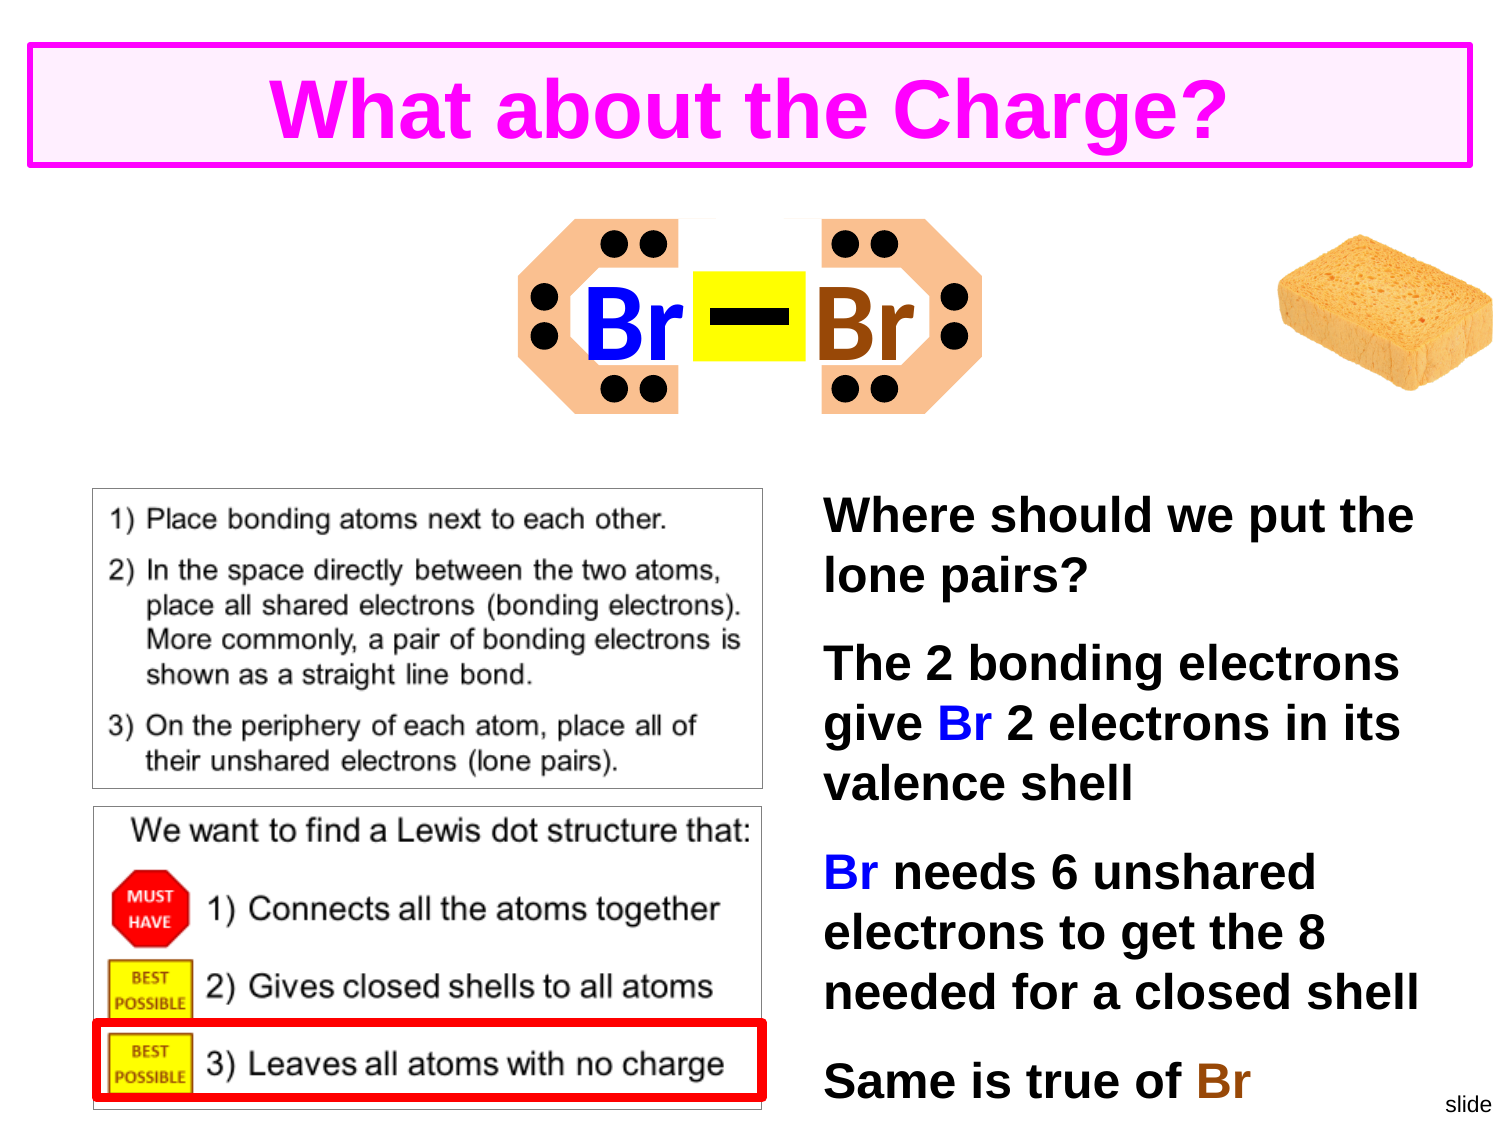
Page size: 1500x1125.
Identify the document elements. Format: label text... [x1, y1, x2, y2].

picture [92, 488, 763, 789]
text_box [941, 283, 968, 349]
text_box Br needs 6 unshared electrons to get the 8 needed for a closed shell [808, 832, 1454, 1030]
text_box Where should we put the lone pairs? [808, 474, 1454, 611]
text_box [692, 271, 806, 362]
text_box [832, 375, 898, 402]
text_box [601, 230, 667, 257]
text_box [721, 218, 983, 415]
text_box The 2 bonding electrons give Br 2 electrons in its valence shell [808, 623, 1454, 821]
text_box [832, 230, 898, 257]
picture [92, 806, 763, 1110]
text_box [517, 218, 720, 415]
text_box Same is true of Br [808, 1041, 1454, 1118]
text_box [531, 283, 558, 349]
title What about the Charge? [30, 45, 1470, 165]
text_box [601, 375, 667, 402]
picture [1276, 234, 1493, 391]
